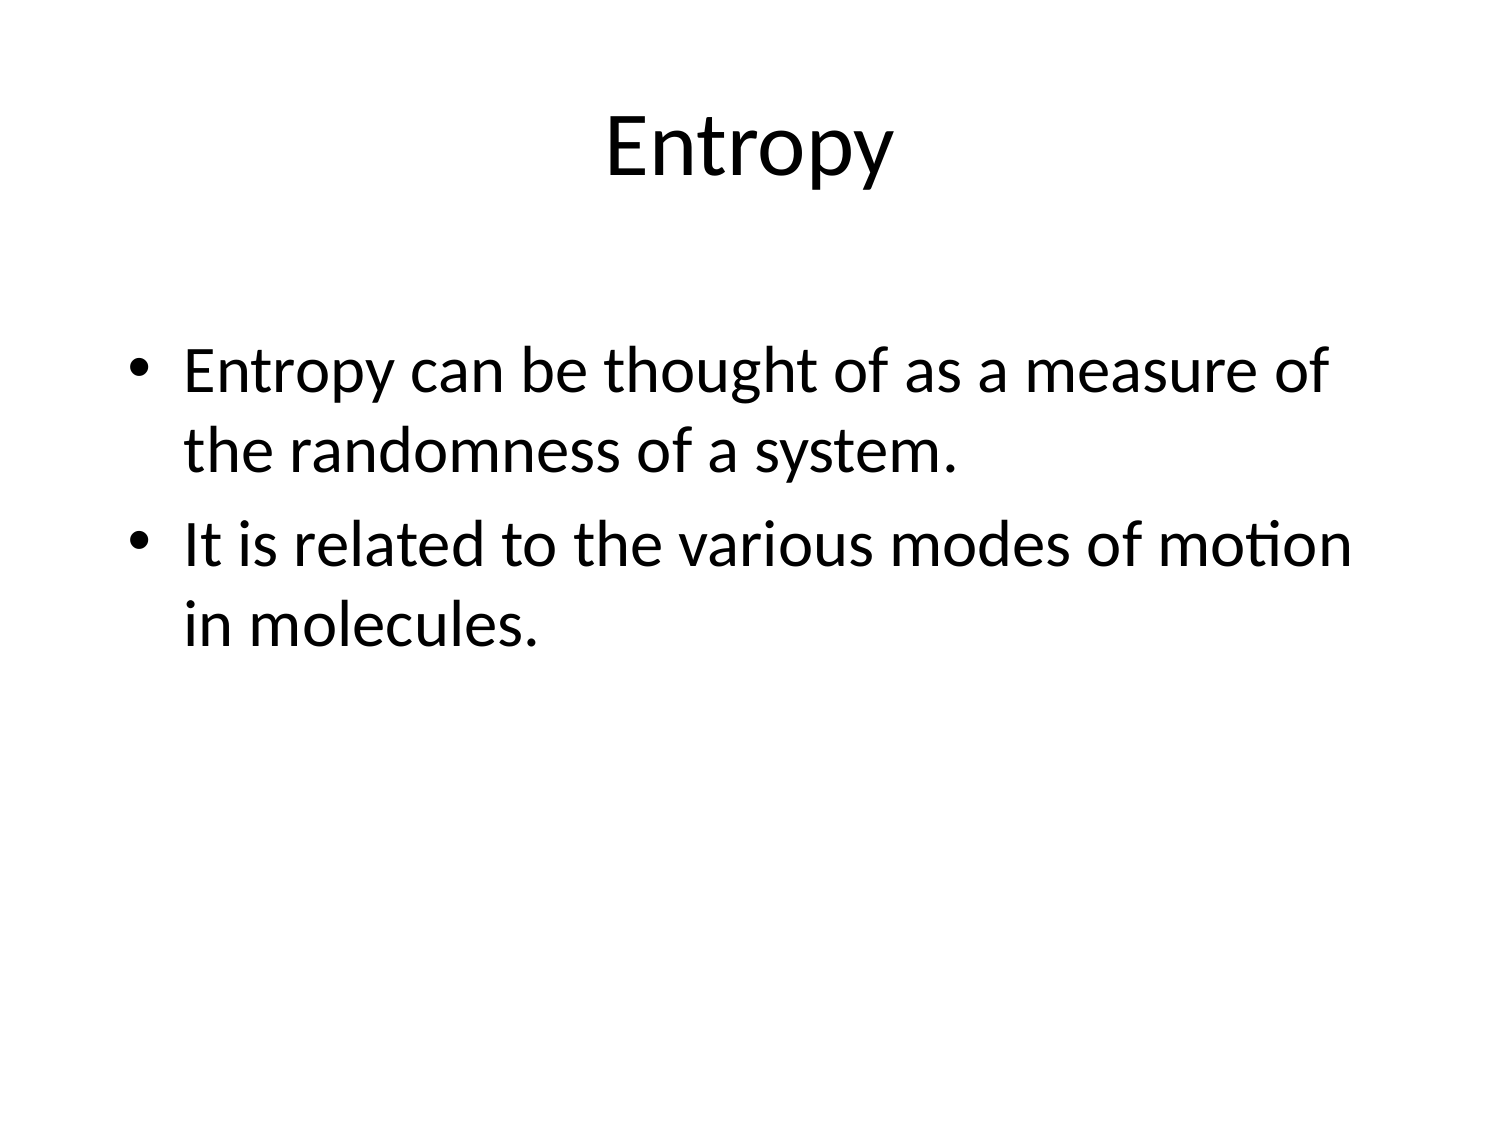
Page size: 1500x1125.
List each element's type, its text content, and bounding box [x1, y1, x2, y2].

list Entropy can be thought of as a measure of the randomness of a system. It is related to the various modes of motion in molecules. [112, 318, 1388, 994]
title Entropy [75, 45, 1425, 233]
